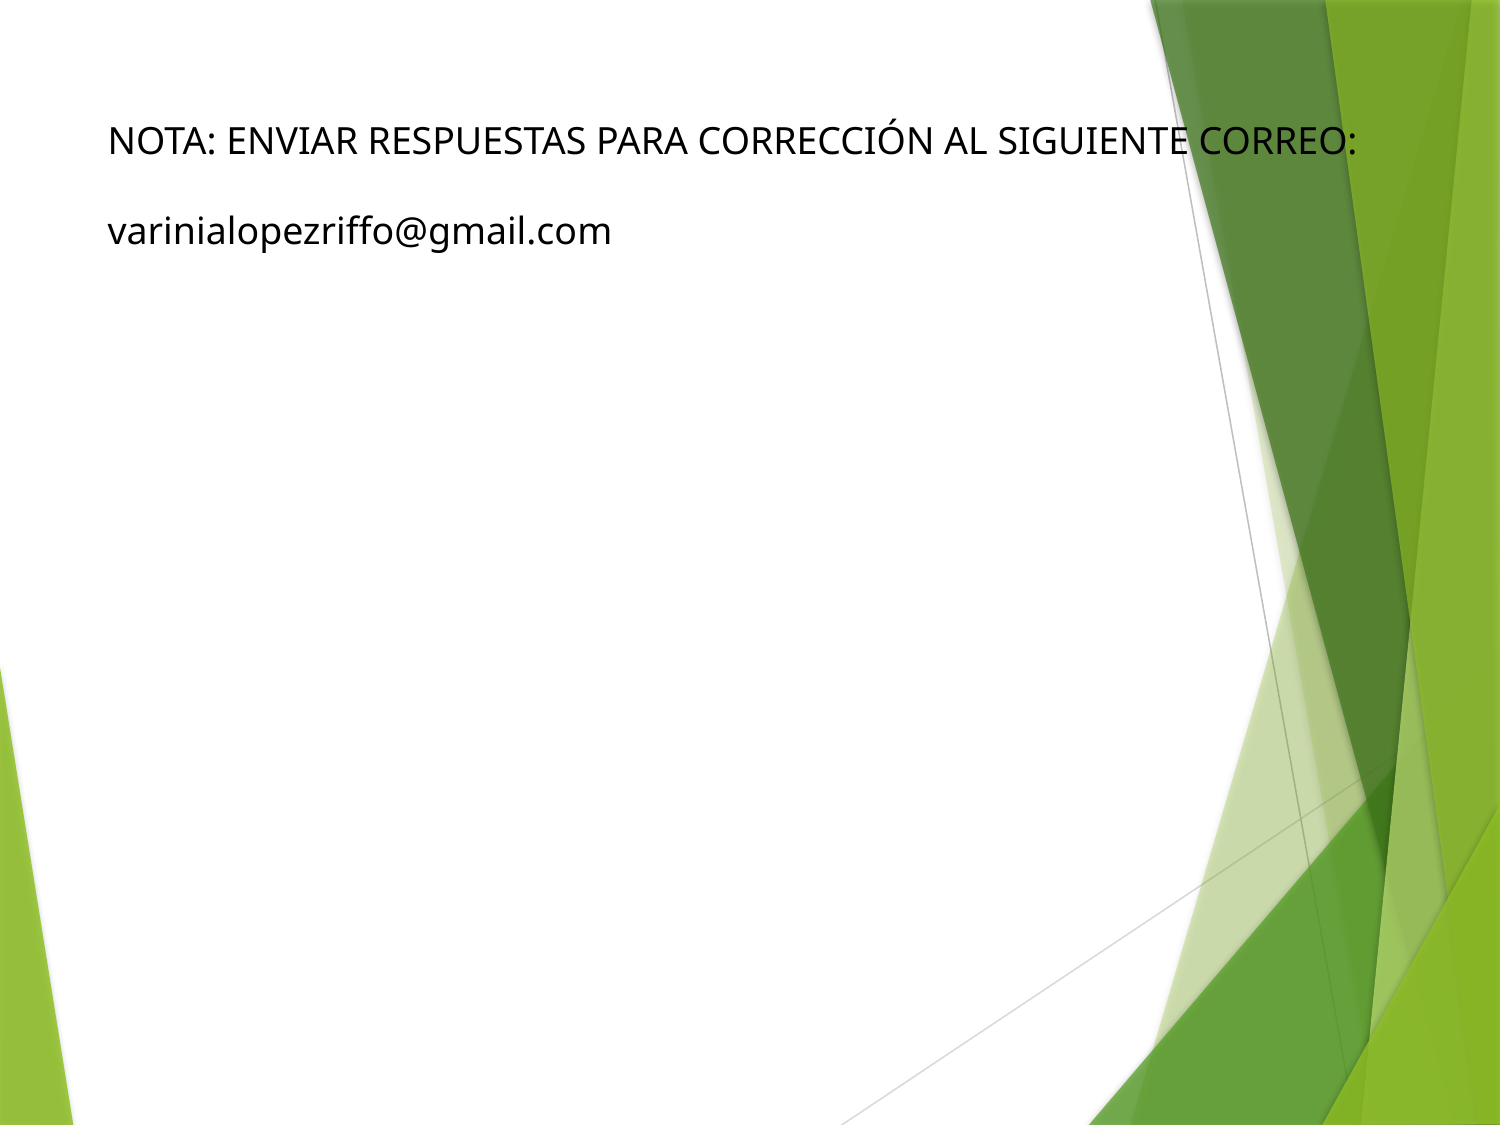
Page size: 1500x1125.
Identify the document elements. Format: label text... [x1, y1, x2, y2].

text_box NOTA: ENVIAR RESPUESTAS PARA CORRECCIÓN AL SIGUIENTE CORREO: varinialopezriffo@gmail.com [92, 109, 1373, 260]
